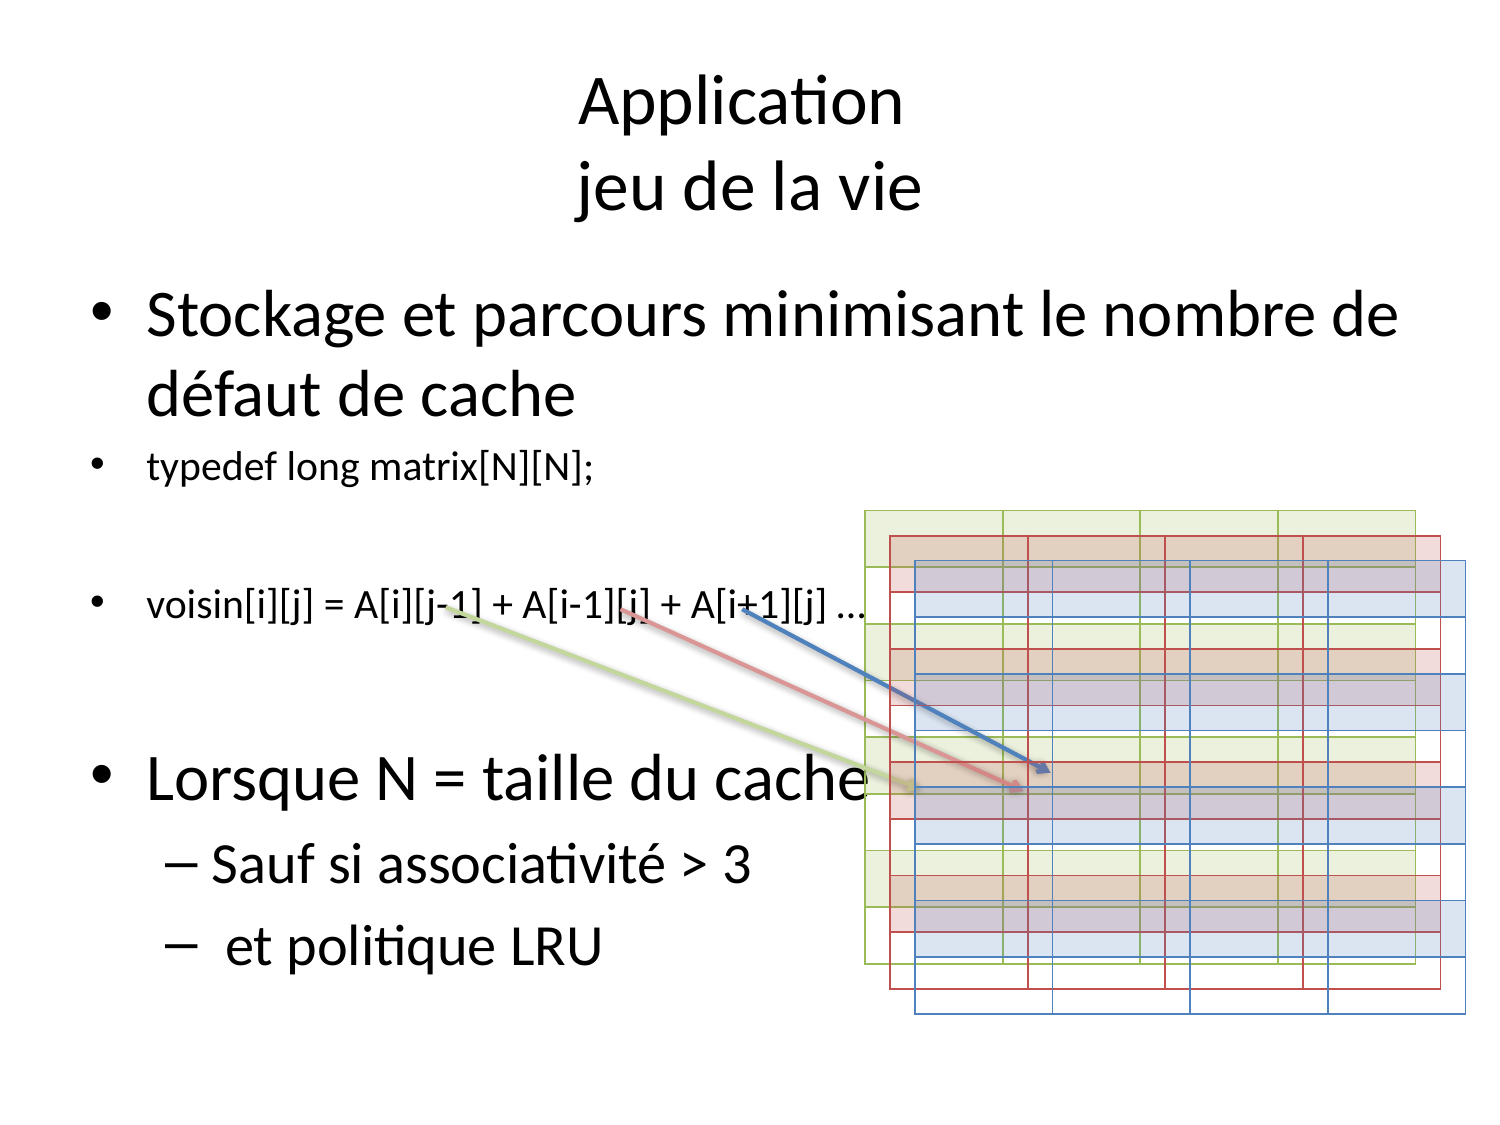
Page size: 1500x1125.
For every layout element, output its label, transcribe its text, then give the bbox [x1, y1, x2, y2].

table_header [1141, 511, 1277, 535]
list Stockage et parcours minimisant le nombre de défaut de cache typedef long matrix[N][N]; voisin[i][j] = A[i][j-1] + A[i-1][j] + A[i+1][j] … Lorsque N = taille du cache Sauf si associativité > 3 et politique LRU [75, 262, 1425, 1005]
table_cell [891, 876, 914, 931]
table_cell [916, 788, 1052, 843]
table_header [916, 561, 1052, 610]
table_header [1304, 537, 1440, 560]
table_cell [1191, 731, 1327, 786]
table_cell [1053, 731, 1189, 786]
table_cell [1329, 901, 1465, 956]
table_cell [1191, 788, 1327, 843]
table_cell [1054, 618, 1189, 673]
table_header [1053, 561, 1189, 616]
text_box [923, 608, 1024, 792]
table_cell [891, 820, 914, 875]
table_cell [1329, 618, 1465, 673]
table_cell [916, 901, 1052, 956]
table_cell [891, 593, 914, 605]
table_cell [1027, 778, 1052, 786]
table_cell [1191, 901, 1327, 956]
table_cell [1053, 788, 1189, 843]
table_cell [1191, 675, 1327, 730]
table_cell [916, 845, 1052, 900]
table_cell [891, 801, 914, 818]
table_cell [1053, 845, 1189, 900]
table_cell [866, 568, 889, 605]
table_header [1329, 561, 1465, 616]
table_cell [891, 933, 914, 988]
table_header [1279, 511, 1415, 535]
table_header [1166, 537, 1302, 560]
table_cell [1053, 958, 1189, 1013]
table_cell [866, 851, 889, 906]
table_cell [1191, 958, 1327, 1013]
table_cell [1054, 675, 1189, 730]
table_cell [866, 801, 889, 850]
table_header [891, 537, 1027, 591]
table_cell [1191, 618, 1327, 673]
table_cell [1329, 675, 1465, 730]
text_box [1024, 609, 1051, 774]
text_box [445, 607, 921, 790]
table_cell [866, 908, 889, 963]
table_header [1004, 511, 1139, 535]
table_cell [1191, 845, 1327, 900]
table_header [866, 511, 1002, 566]
table_header [1191, 561, 1327, 616]
table_header [1029, 537, 1164, 560]
table_cell [1329, 958, 1465, 1013]
table_cell [1329, 731, 1465, 786]
table_cell [1329, 845, 1465, 900]
table_cell [1053, 901, 1189, 956]
title Application jeu de la vie [75, 45, 1425, 233]
table_cell [916, 958, 1052, 1013]
table_cell [1329, 788, 1465, 843]
